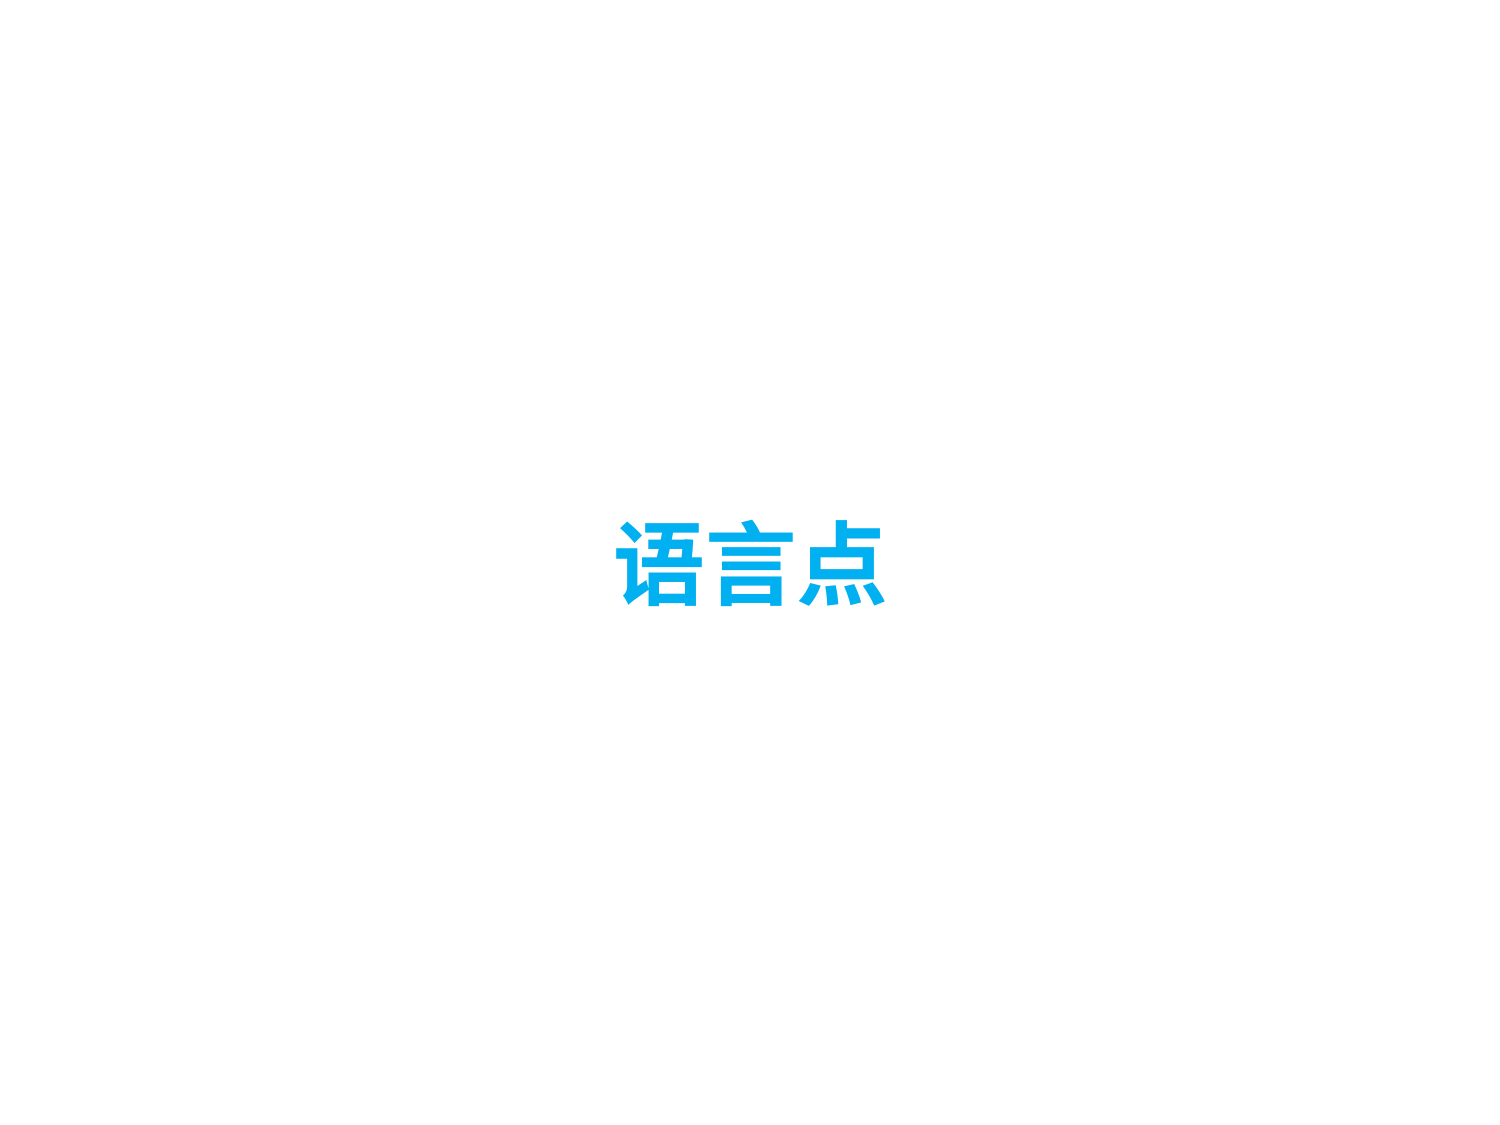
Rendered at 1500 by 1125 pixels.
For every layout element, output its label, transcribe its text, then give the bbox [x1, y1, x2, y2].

title 语言点 [245, 491, 1258, 633]
